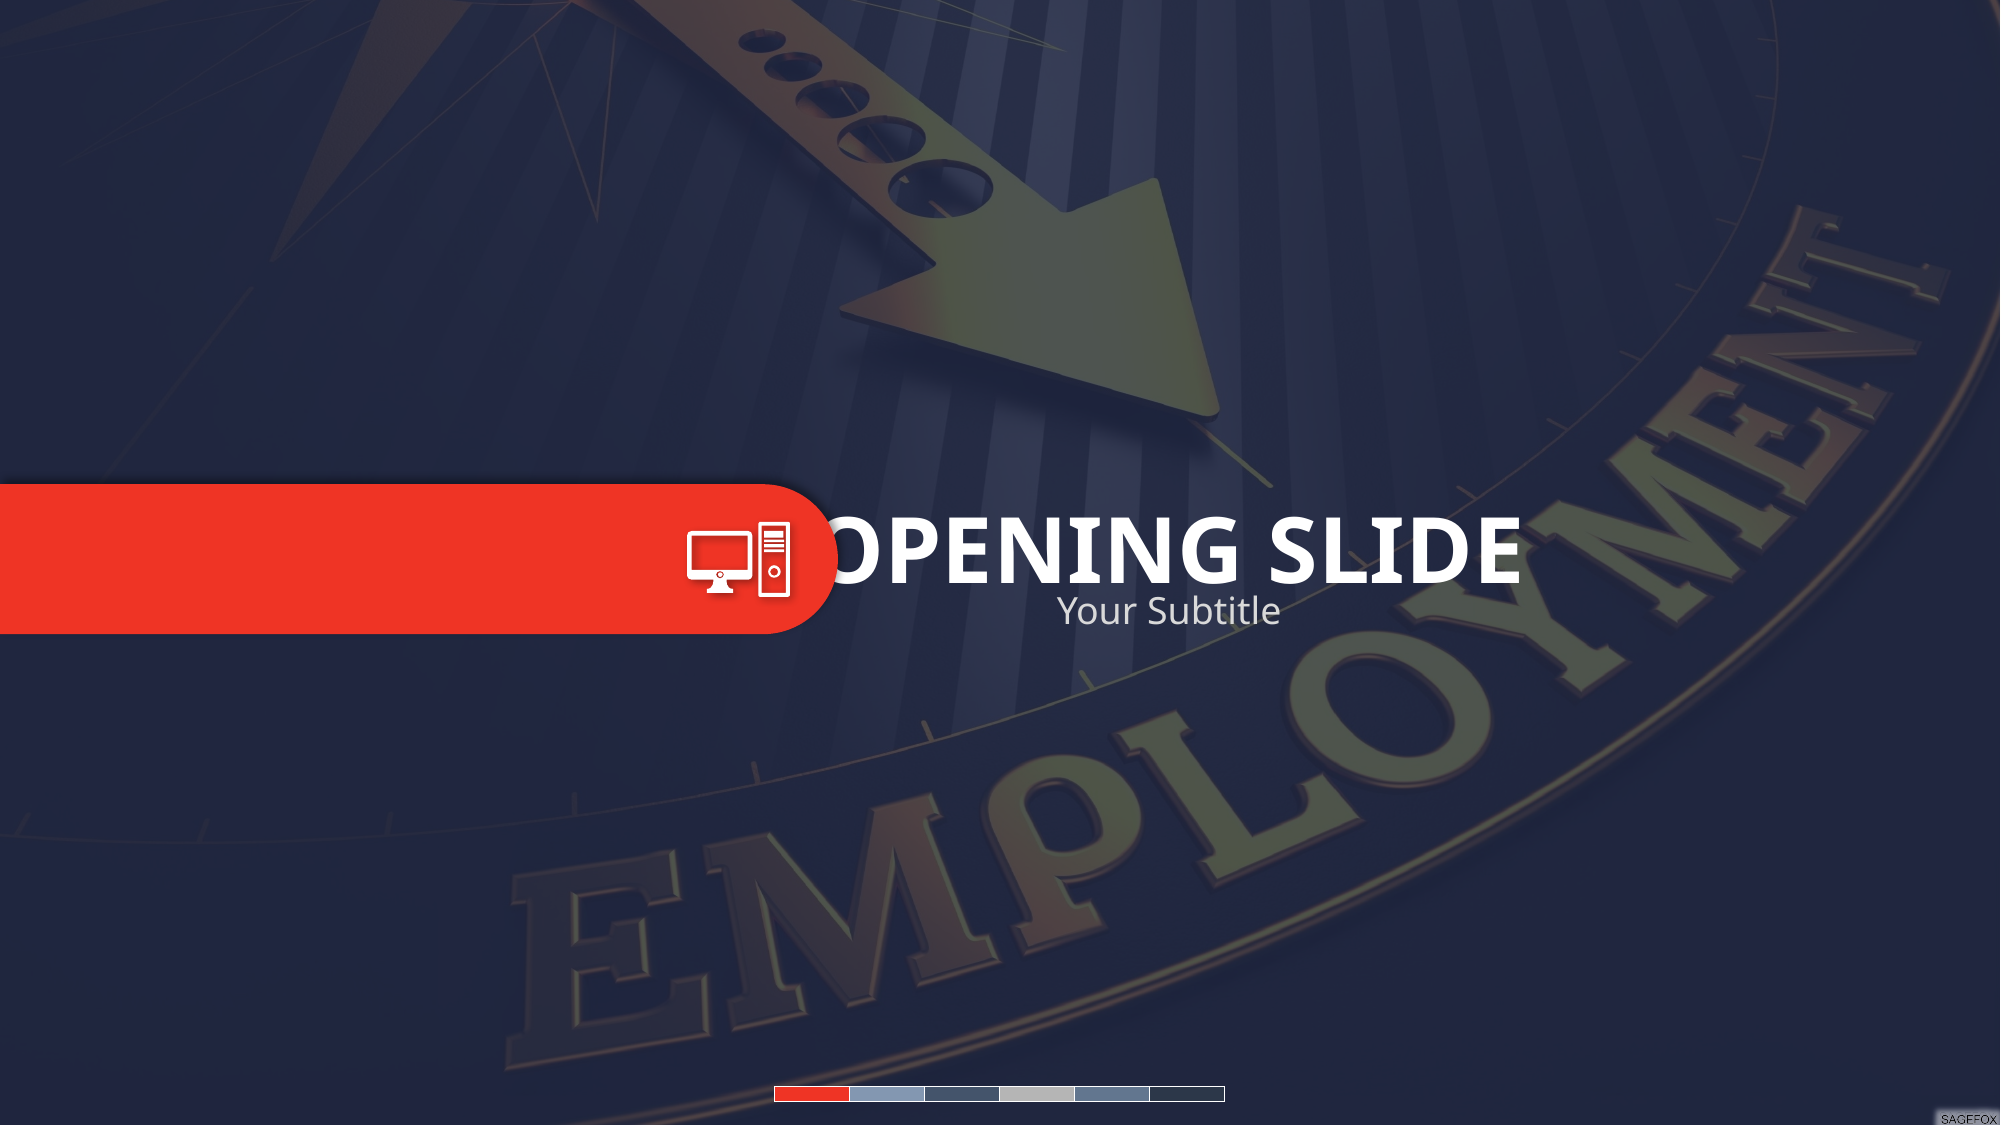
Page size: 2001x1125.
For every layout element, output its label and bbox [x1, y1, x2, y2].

text_box [0, 483, 775, 636]
text_box [716, 484, 1621, 641]
text_box [687, 530, 716, 593]
text_box [774, 1086, 1225, 1102]
picture [1938, 1114, 1999, 1125]
